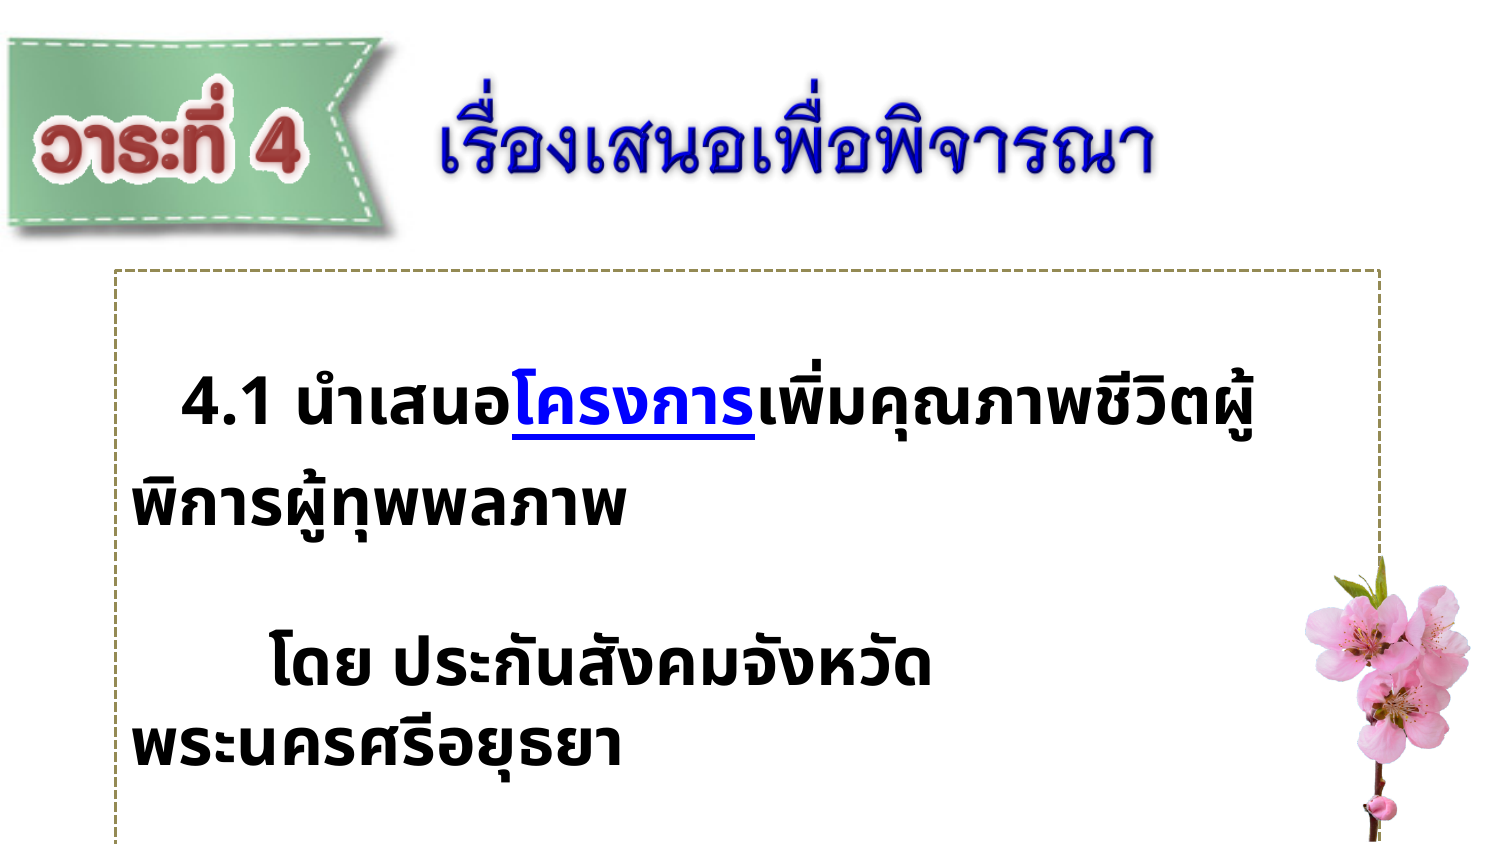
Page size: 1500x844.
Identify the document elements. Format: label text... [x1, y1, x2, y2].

picture [0, 0, 1164, 281]
text_box 4.1 นำเสนอโครงการเพิ่มคุณภาพชีวิตผู้พิการผู้ทุพพลภาพ โดย ประกันสังคมจังหวัดพระนครศรีอยุธยา [115, 270, 1380, 844]
picture [1293, 551, 1484, 844]
